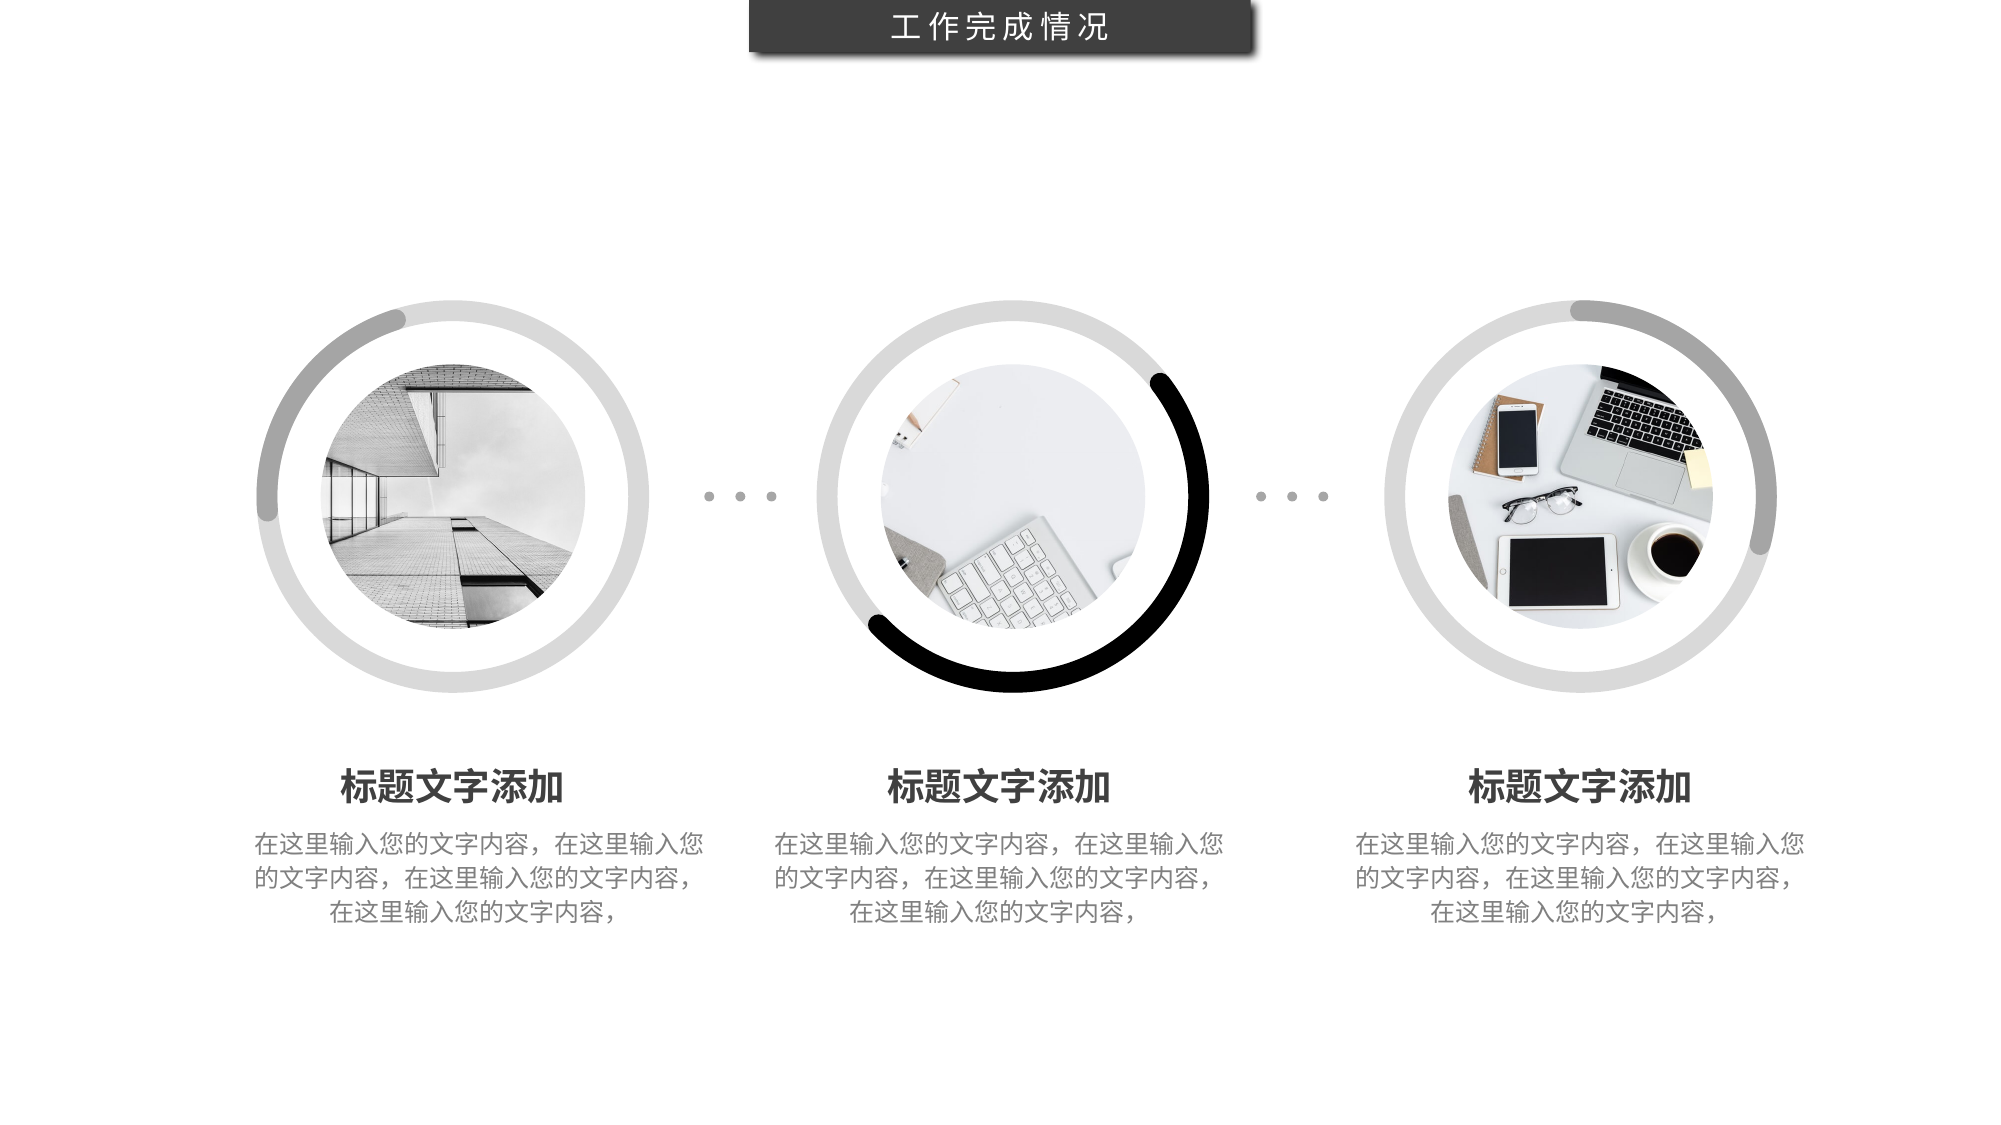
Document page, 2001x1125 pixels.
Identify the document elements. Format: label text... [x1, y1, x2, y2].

text_box 标题文字添加 [1375, 746, 1786, 816]
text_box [1256, 491, 1329, 502]
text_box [1394, 310, 1767, 683]
text_box 标题文字添加 [247, 746, 658, 816]
text_box 工作完成情况 [749, 0, 1251, 53]
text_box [704, 491, 777, 502]
text_box 标题文字添加 [794, 746, 1206, 816]
text_box 在这里输入您的文字内容，在这里输入您的文字内容，在这里输入您的文字内容，在这里输入您的文字内容， [1340, 816, 1821, 934]
text_box 在这里输入您的文字内容，在这里输入您的文字内容，在这里输入您的文字内容，在这里输入您的文字内容， [239, 816, 720, 934]
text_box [266, 310, 639, 683]
text_box 在这里输入您的文字内容，在这里输入您的文字内容，在这里输入您的文字内容，在这里输入您的文字内容， [759, 816, 1240, 934]
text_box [827, 310, 1199, 683]
